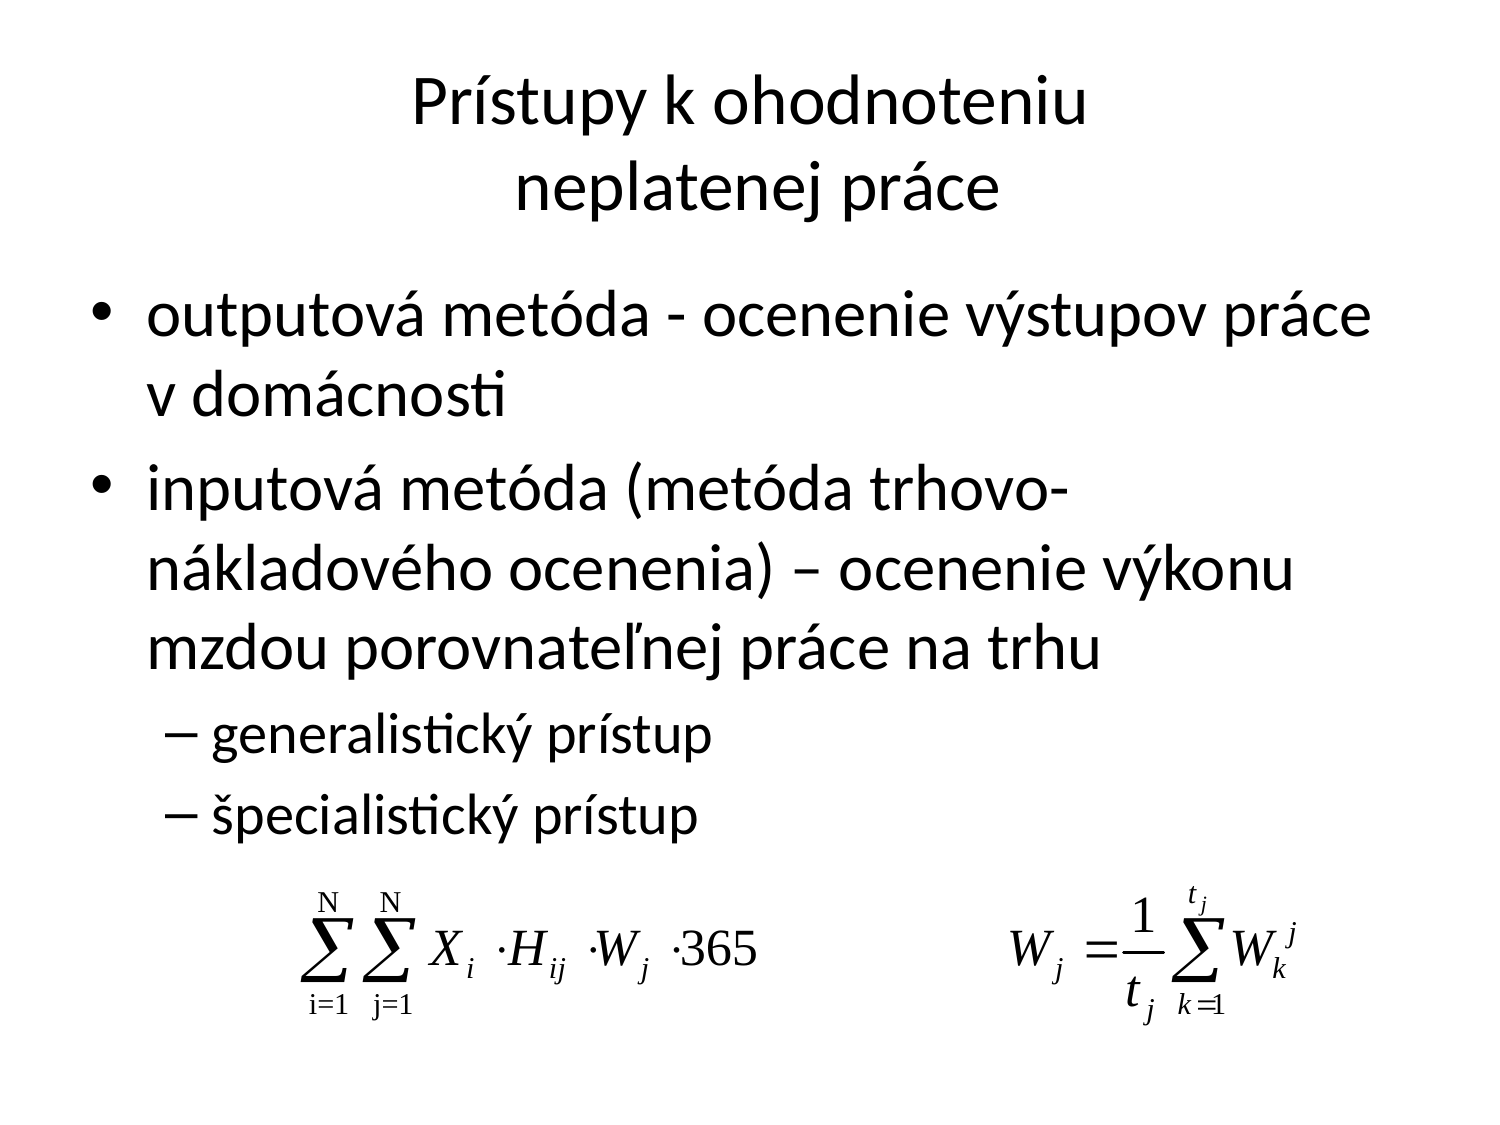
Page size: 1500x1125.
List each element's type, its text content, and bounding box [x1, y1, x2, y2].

title Prístupy k ohodnoteniu neplatenej práce [75, 45, 1425, 233]
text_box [170, 869, 1312, 1036]
list outputová metóda - ocenenie výstupov práce v domácnosti inputová metóda (metóda trhovo-nákladového ocenenia) – ocenenie výkonu mzdou porovnateľnej práce na trhu generalistický prístup špecialistický prístup [75, 262, 1425, 1005]
